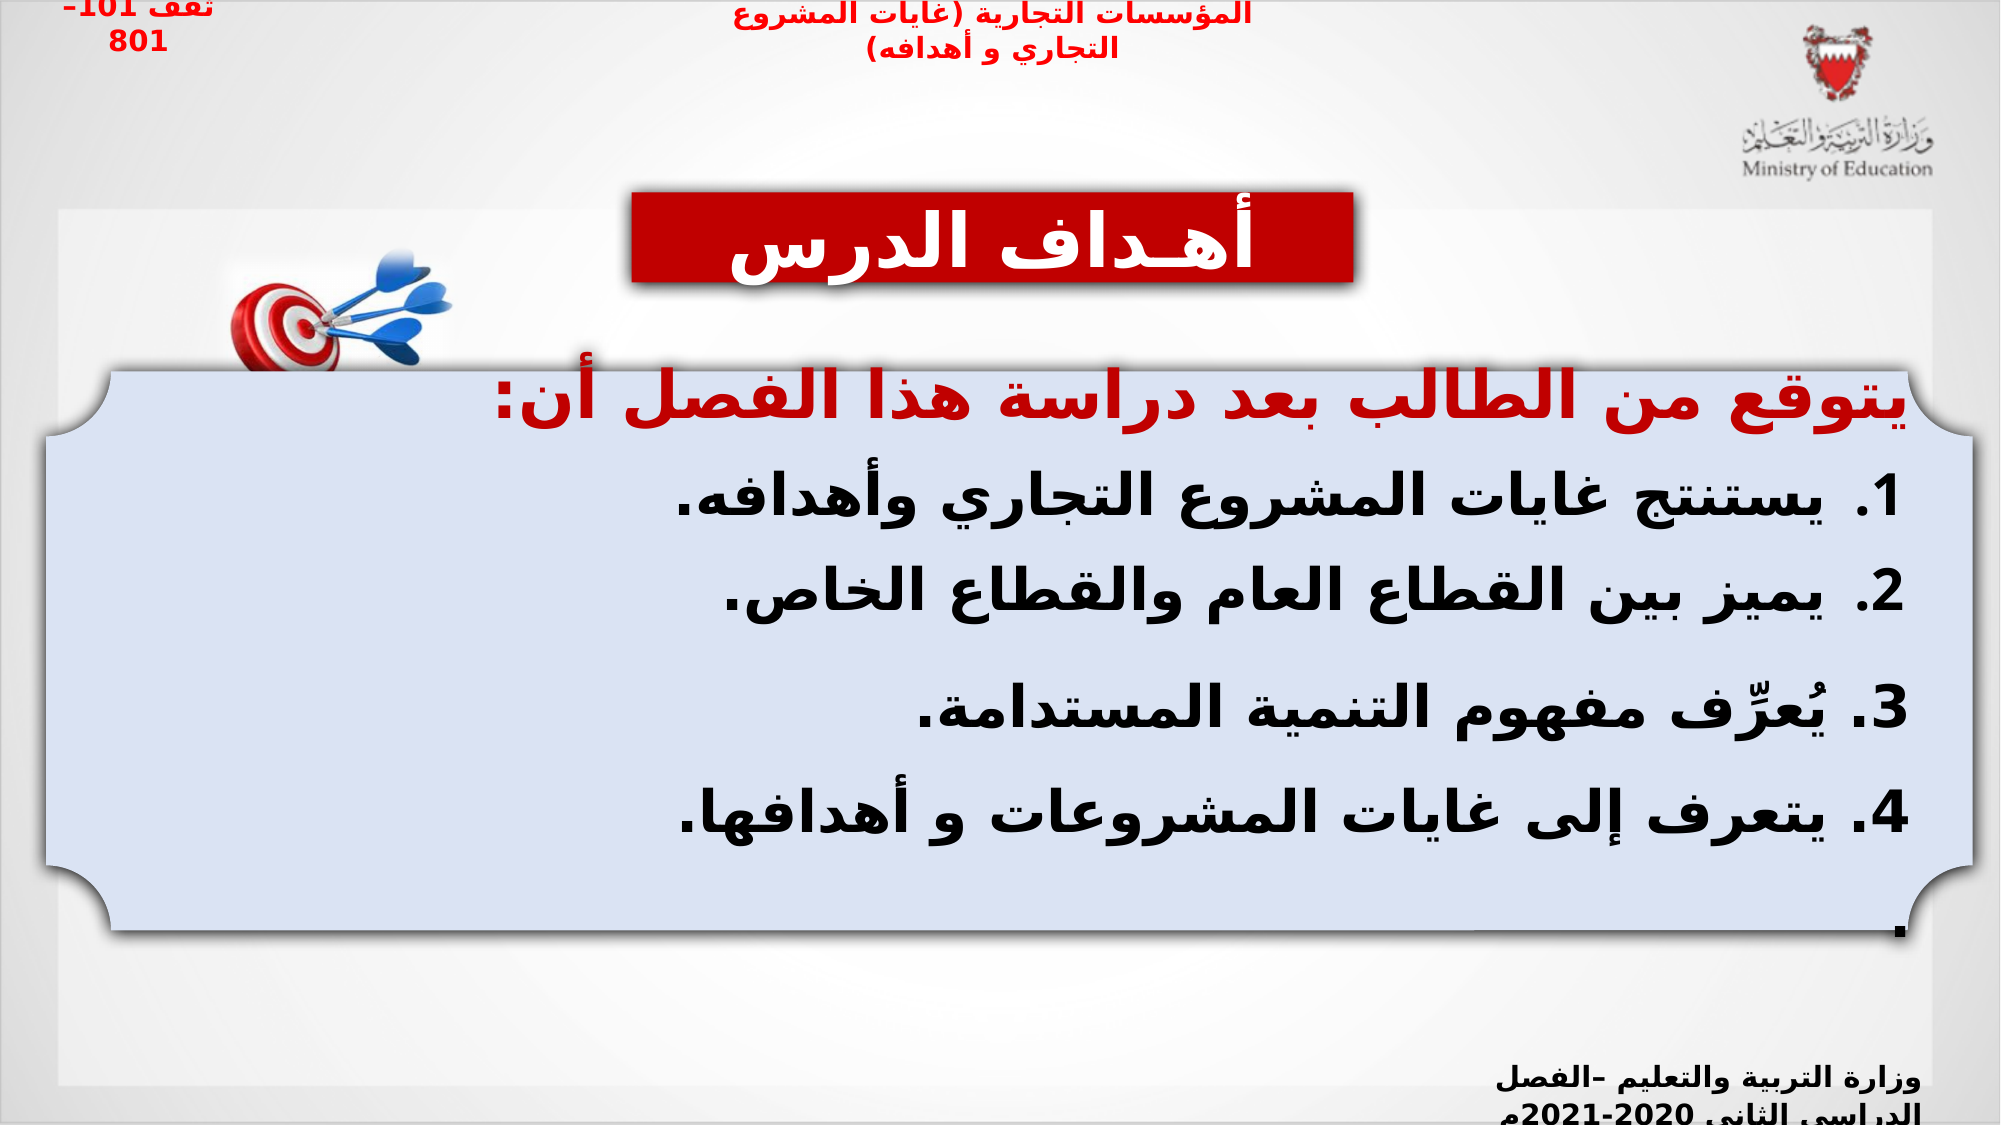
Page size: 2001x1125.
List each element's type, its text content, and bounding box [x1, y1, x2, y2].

text_box يتوقع من الطالب بعد دراسة هذا الفصل أن: يستنتج غايات المشروع التجاري وأهدافه. يميز بين القطاع العام والقطاع الخاص. 3. يُعرِّف مفهوم التنمية المستدامة. 4. يتعرف إلى غايات المشروعات و أهدافها. . [45, 370, 1974, 932]
text_box المؤسسات التجارية (غايات المشروع التجاري و أهدافه) [701, 0, 1284, 60]
text_box ثقف 101–801 [21, 0, 256, 45]
text_box وزارة التربية والتعليم –الفصل الدراسي الثاني 2020-2021م [1376, 1062, 1938, 1125]
picture [0, 0, 2001, 1125]
text_box أهـداف الدرس [631, 191, 1355, 283]
